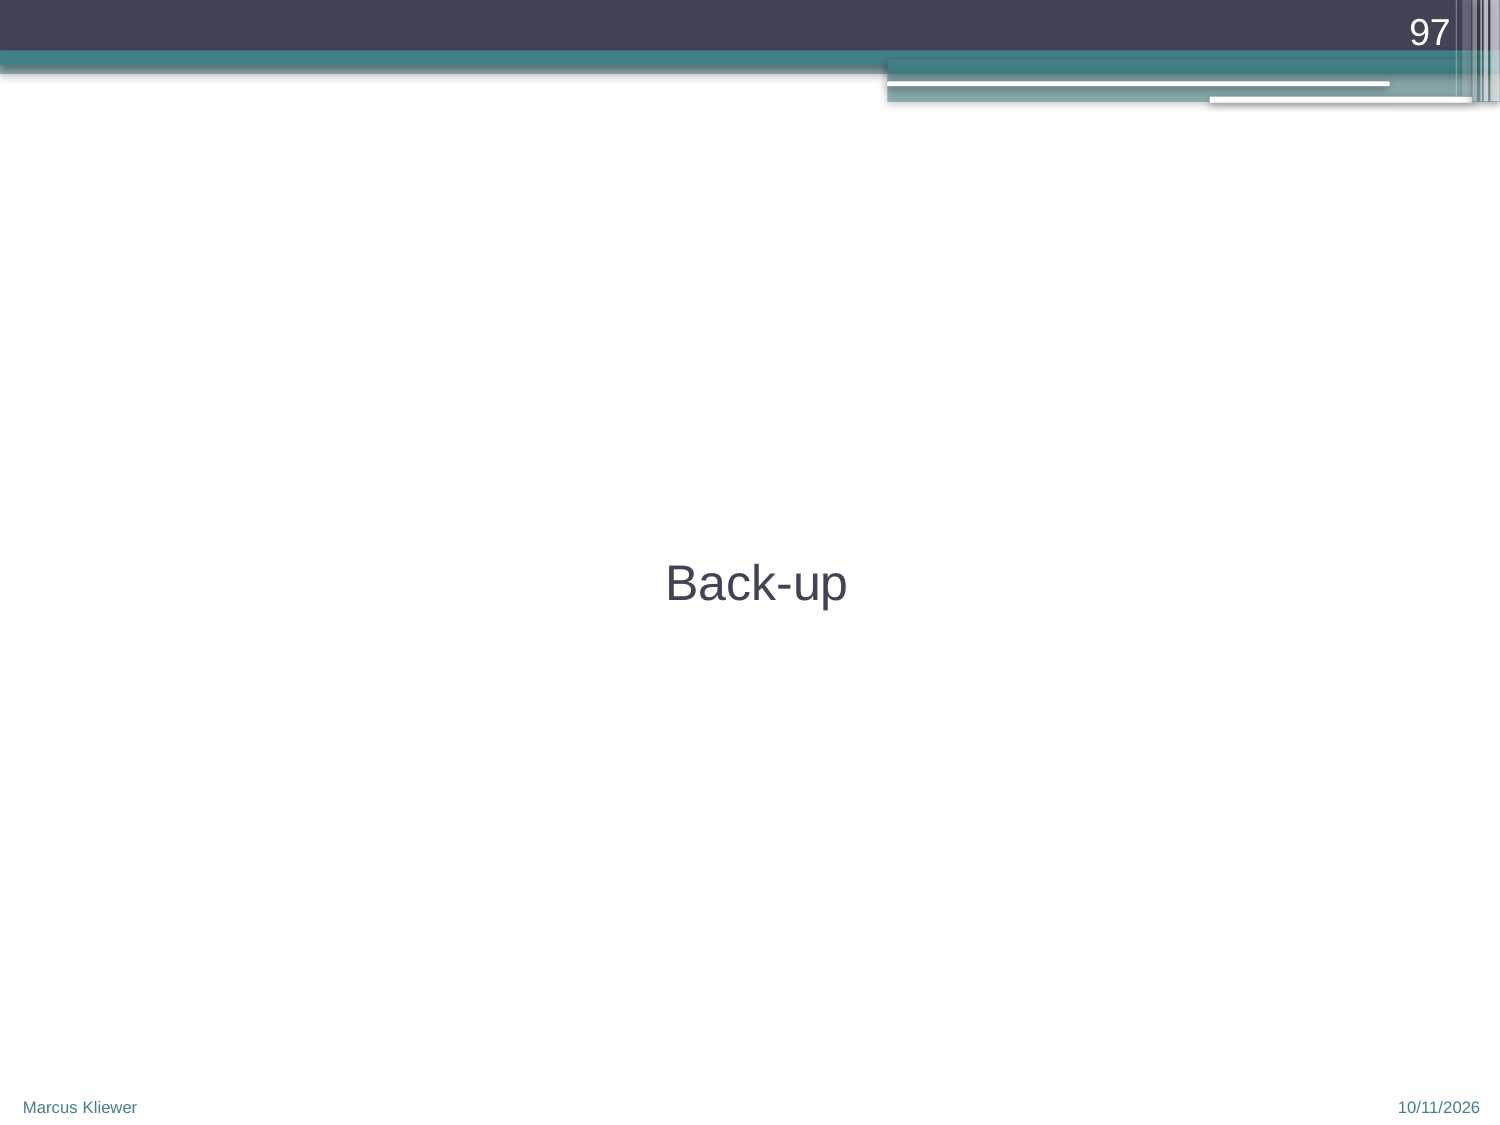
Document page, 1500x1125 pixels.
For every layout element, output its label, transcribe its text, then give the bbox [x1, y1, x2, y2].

footer Marcus Kliewer [0, 1089, 153, 1125]
title Back-up [81, 491, 1433, 668]
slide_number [1382, 1089, 1500, 1125]
slide_number 97 [1340, 0, 1466, 61]
